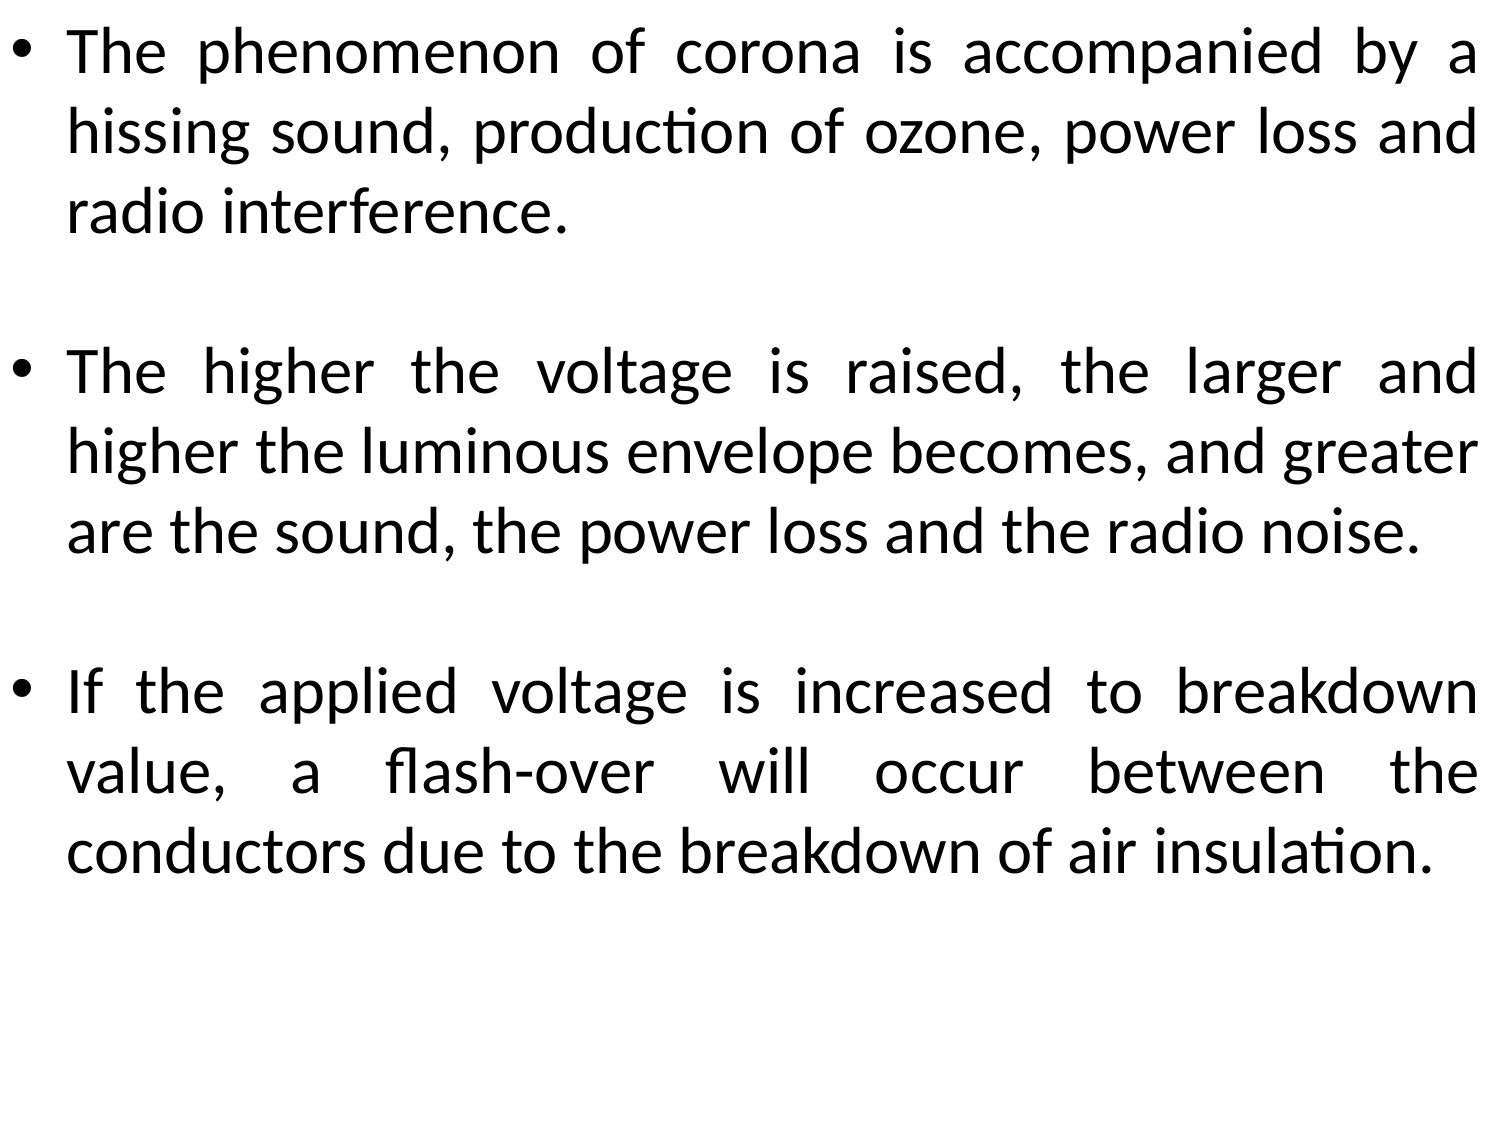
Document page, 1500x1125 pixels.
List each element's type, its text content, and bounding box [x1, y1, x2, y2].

text_box The phenomenon of corona is accompanied by a hissing sound, production of ozone, power loss and radio interference. The higher the voltage is raised, the larger and higher the luminous envelope becomes, and greater are the sound, the power loss and the radio noise. If the applied voltage is increased to breakdown value, a flash-over will occur between the conductors due to the breakdown of air insulation. [0, 0, 1496, 895]
